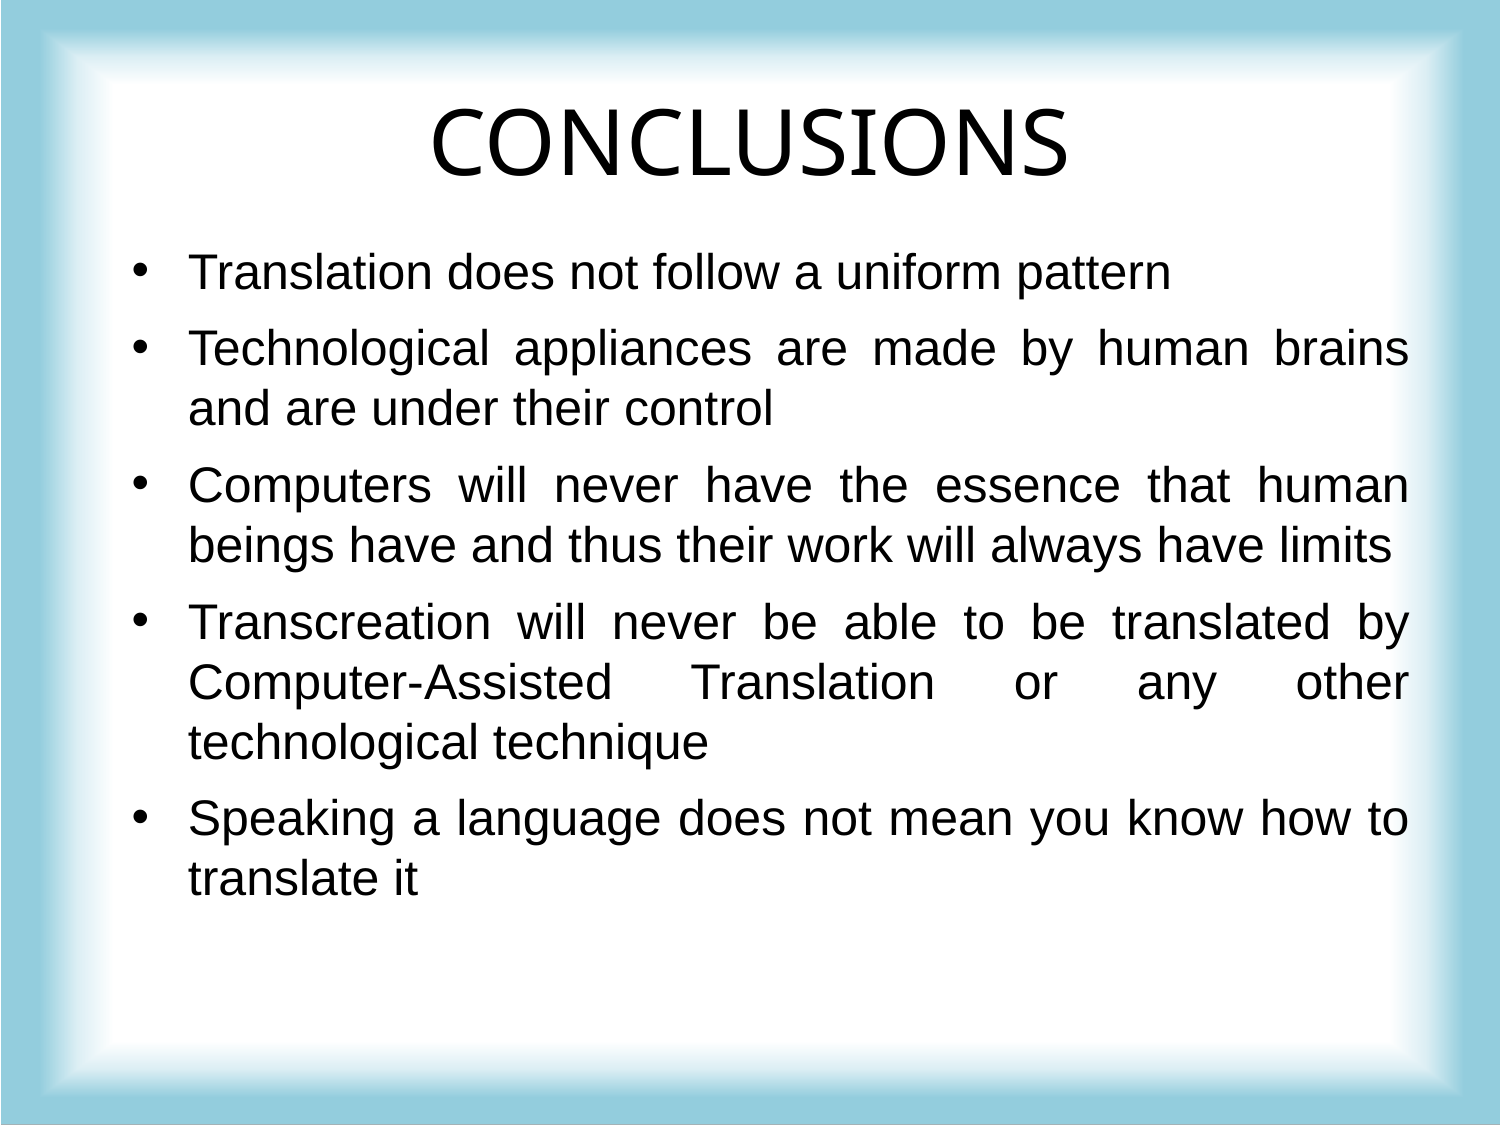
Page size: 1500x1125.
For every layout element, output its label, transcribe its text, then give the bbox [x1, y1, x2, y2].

list Translation does not follow a uniform pattern Technological appliances are made by human brains and are under their control Computers will never have the essence that human beings have and thus their work will always have limits Transcreation will never be able to be translated by Computer-Assisted Translation or any other technological technique Speaking a language does not mean you know how to translate it [116, 231, 1426, 1005]
title CONCLUSIONS [75, 45, 1425, 233]
picture [0, 0, 1500, 1125]
